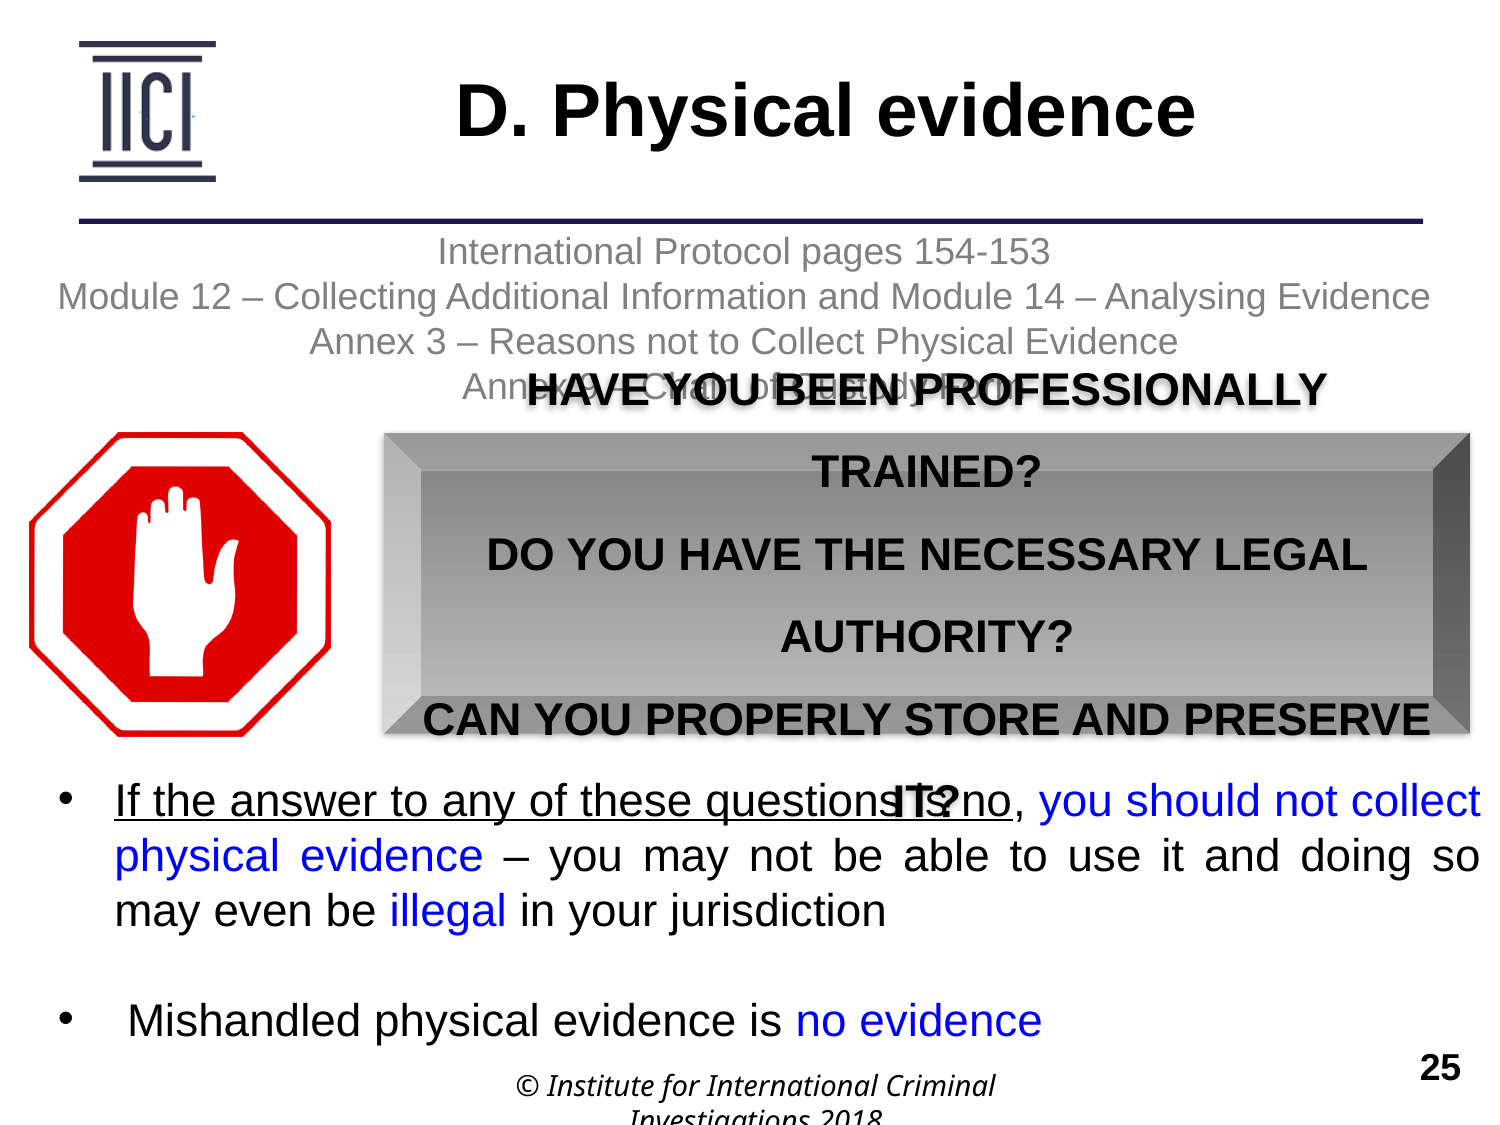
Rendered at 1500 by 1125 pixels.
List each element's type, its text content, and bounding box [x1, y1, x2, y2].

slide_number 25 [1092, 1053, 1477, 1114]
text_box International Protocol pages 154-153 Module 12 – Collecting Additional Information and Module 14 – Analysing Evidence Annex 3 – Reasons not to Collect Physical Evidence Annex 9 – Chain of Custody Form [29, 219, 1459, 505]
picture [79, 41, 216, 182]
text_box D. Physical evidence [206, 54, 1447, 160]
picture [29, 432, 331, 737]
text_box If the answer to any of these questions is no, you should not collect physical evidence – you may not be able to use it and doing so may even be illegal in your jurisdiction Mishandled physical evidence is no evidence [43, 763, 1497, 1053]
footer © Institute for International Criminal Investigations 2018 [407, 1053, 1092, 1103]
text_box Have you been professionally trained? Do you have the necessary legal authority? Can you properly store and preserve it? [383, 432, 1471, 734]
